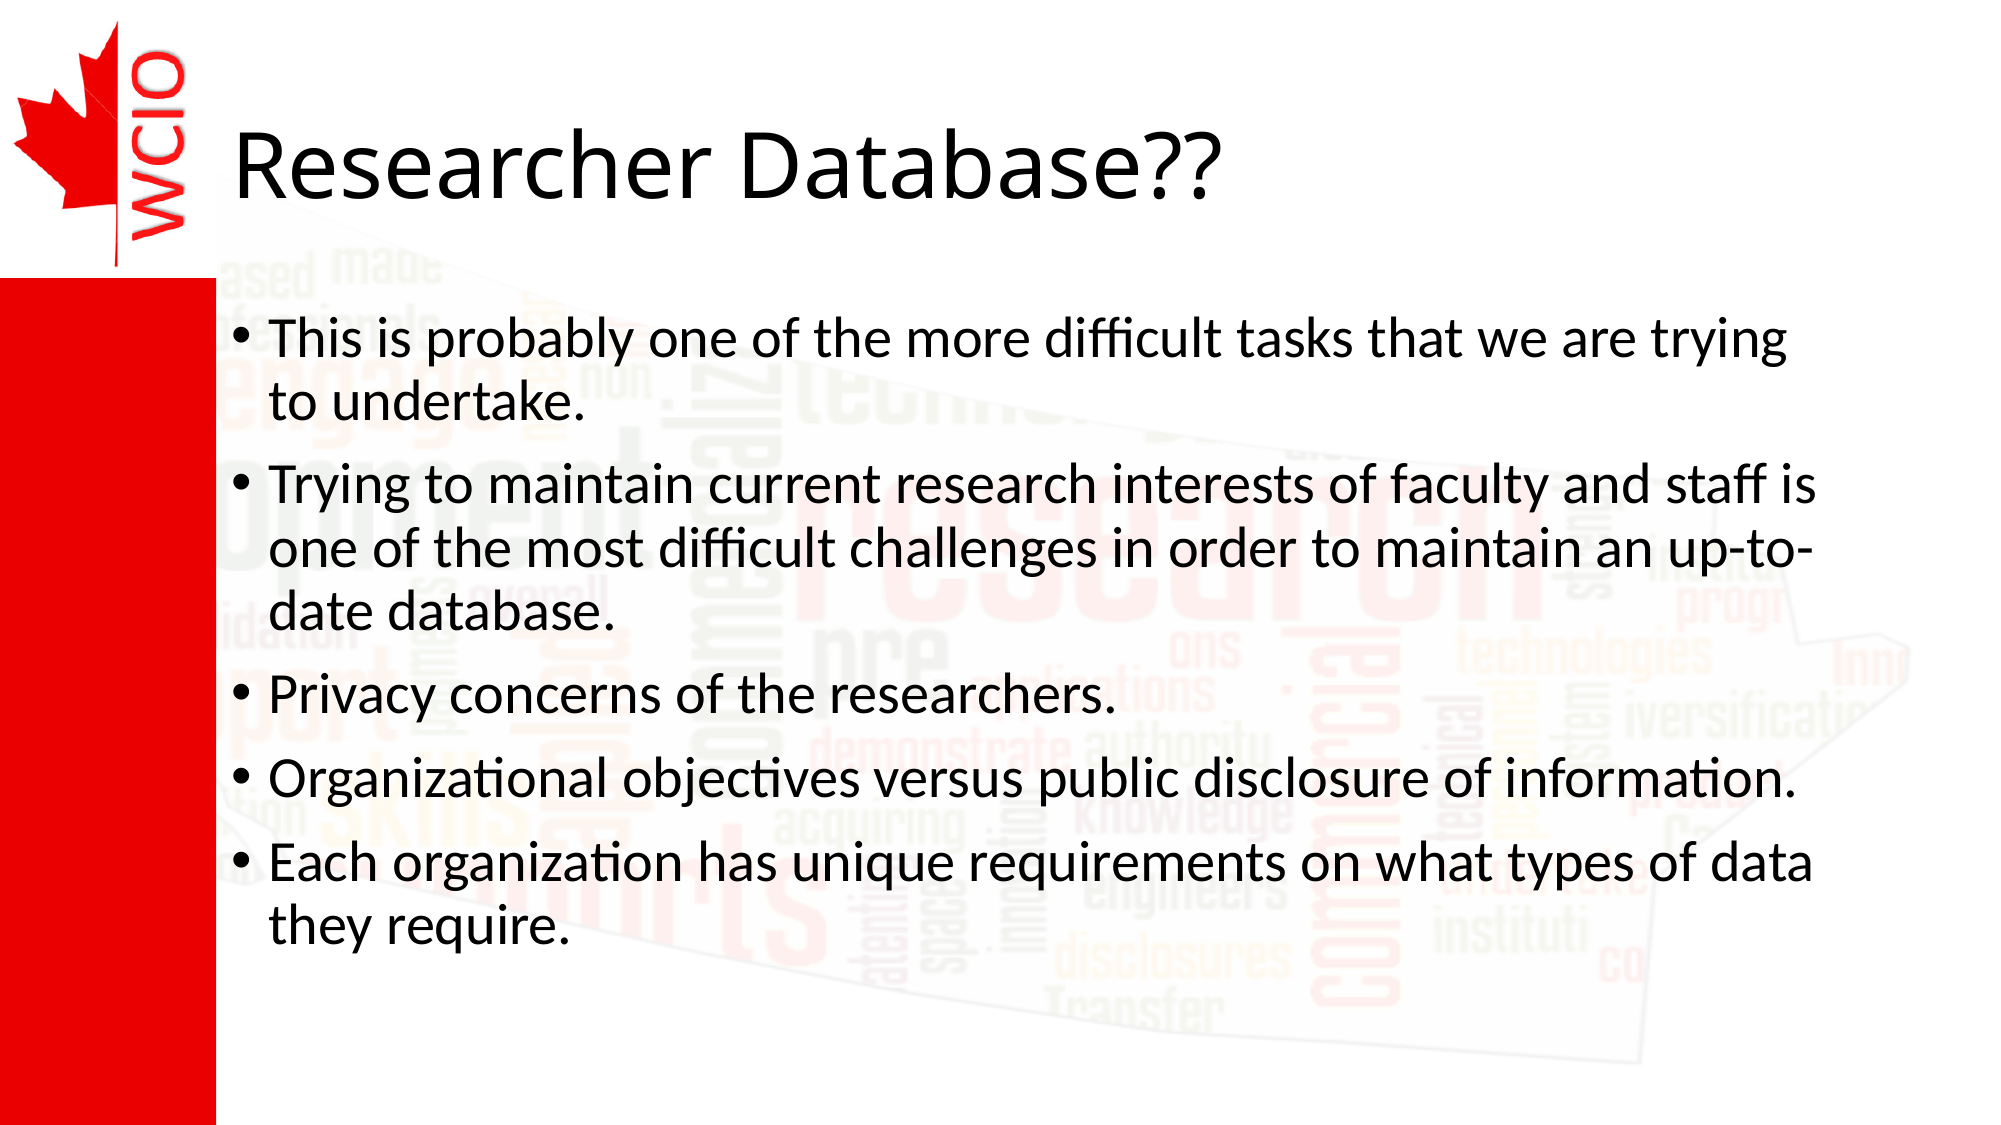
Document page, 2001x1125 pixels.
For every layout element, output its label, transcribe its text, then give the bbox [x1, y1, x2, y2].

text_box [0, 8, 217, 1125]
title Researcher Database?? [217, 59, 1863, 278]
list This is probably one of the more difficult tasks that we are trying to undertake. Trying to maintain current research interests of faculty and staff is one of the most difficult challenges in order to maintain an up-to-date database. Privacy concerns of the researchers. Organizational objectives versus public disclosure of information. Each organization has unique requirements on what types of data they require. [217, 299, 1863, 1014]
